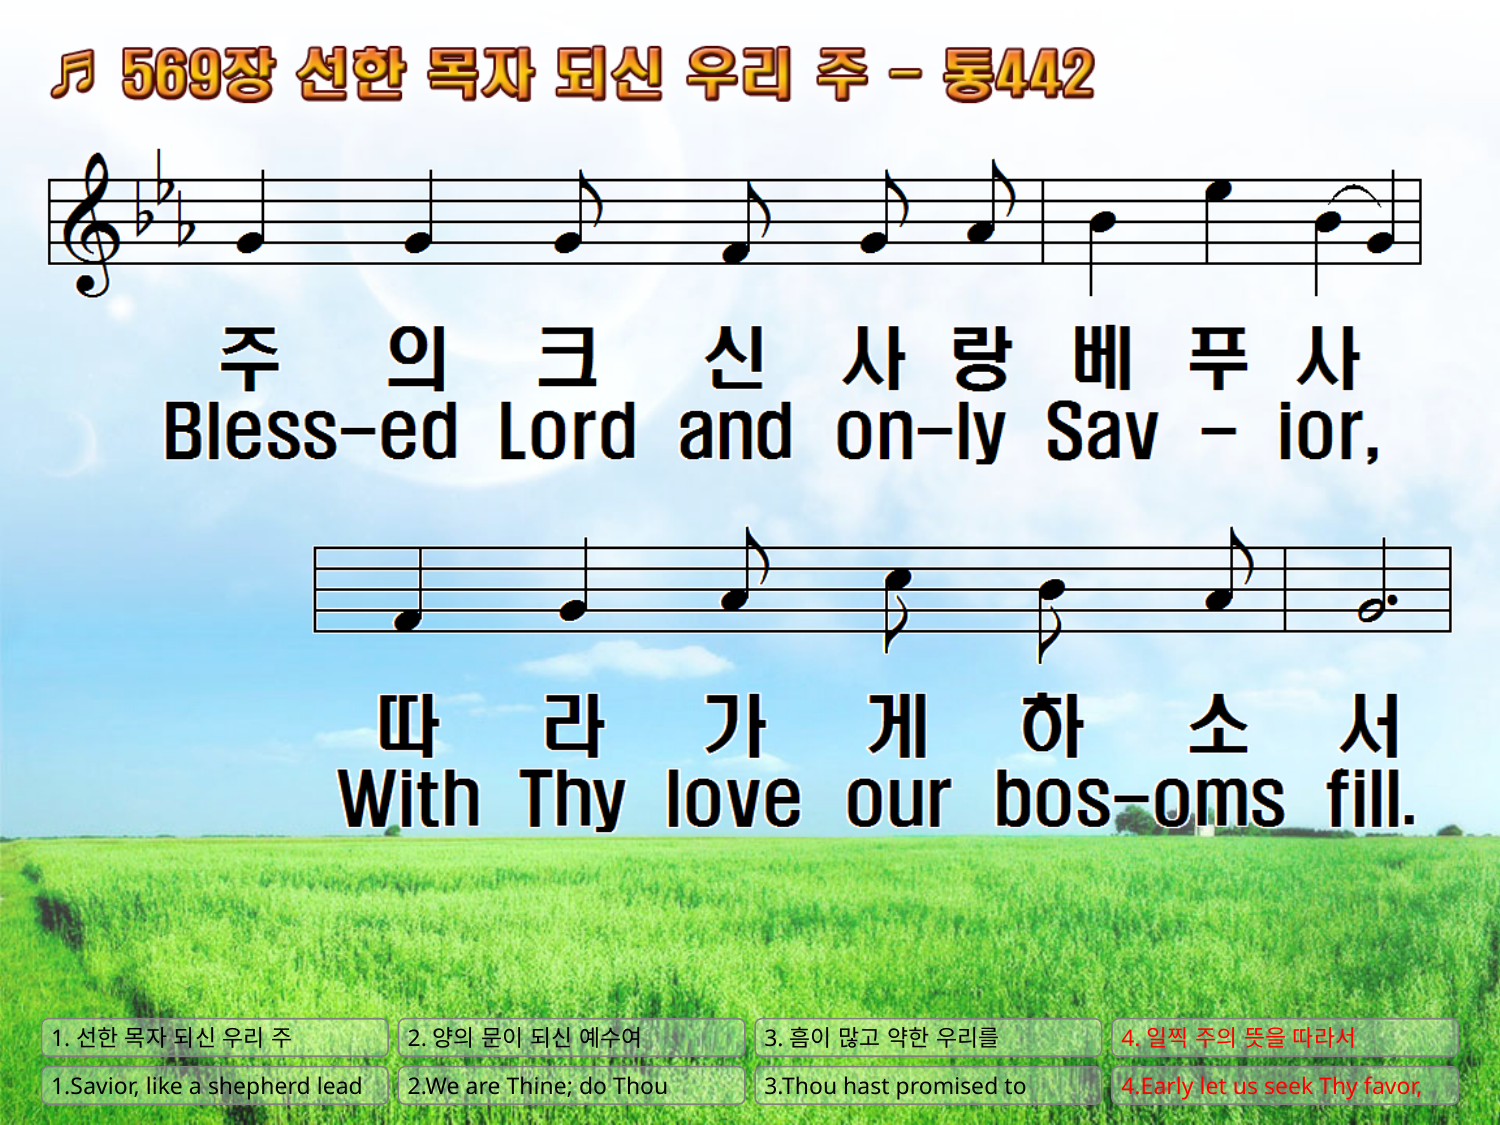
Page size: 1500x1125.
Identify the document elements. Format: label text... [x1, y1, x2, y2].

text_box 2.We are Thine; do Thou [398, 1066, 745, 1105]
text_box 3.흠이 많고 약한 우리를 [755, 1018, 1102, 1057]
text_box 3.Thou hast promised to [755, 1066, 1102, 1105]
text_box 4.Early let us seek Thy favor, [1111, 1066, 1459, 1105]
text_box 4.일찍 주의 뜻을 따라서 [1111, 1018, 1459, 1057]
picture [0, 0, 1500, 844]
text_box 2.양의 문이 되신 예수여 [398, 1018, 745, 1057]
text_box 1.선한 목자 되신 우리 주 [41, 1018, 389, 1057]
text_box 1.Savior, like a shepherd lead [41, 1066, 389, 1105]
